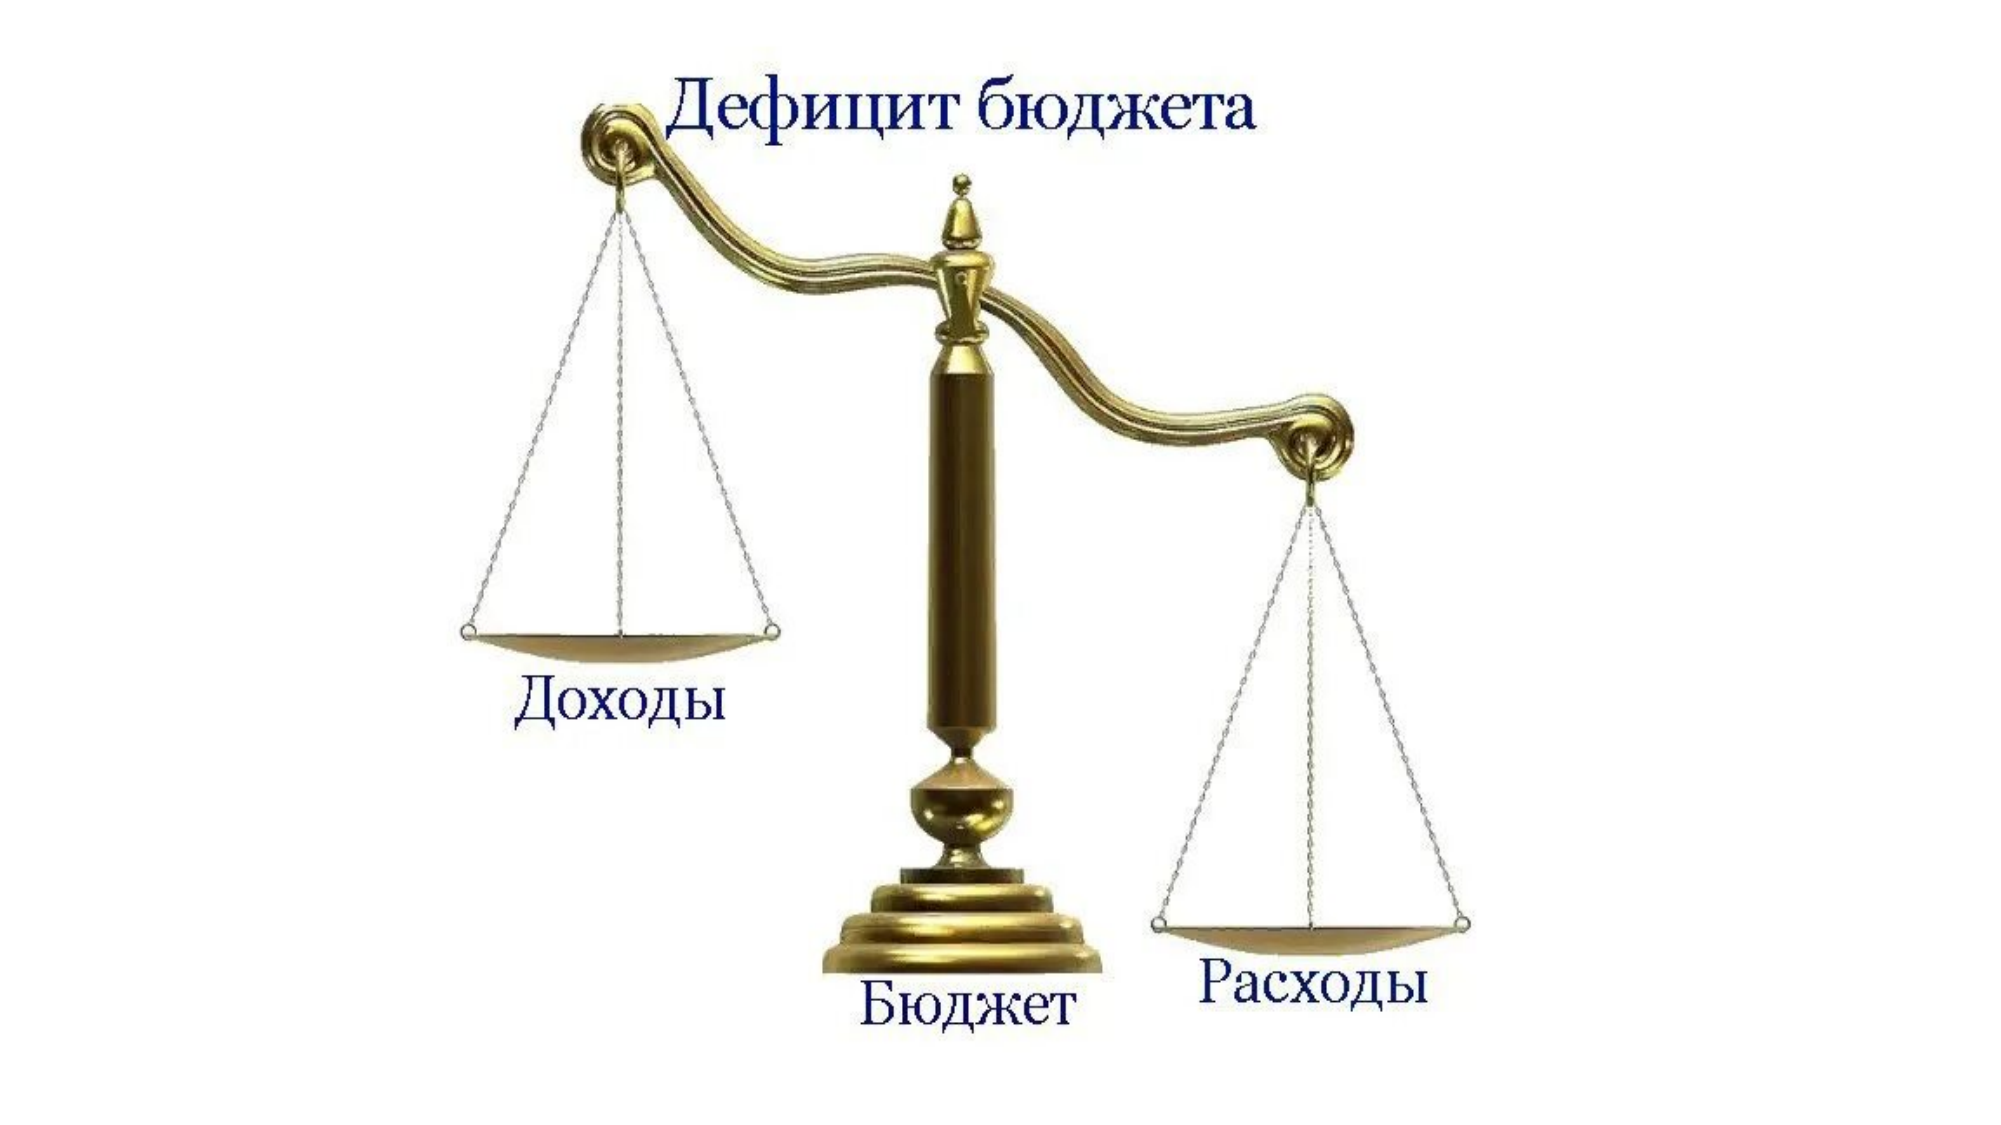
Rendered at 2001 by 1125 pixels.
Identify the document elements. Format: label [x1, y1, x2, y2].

picture [58, 18, 1904, 1096]
